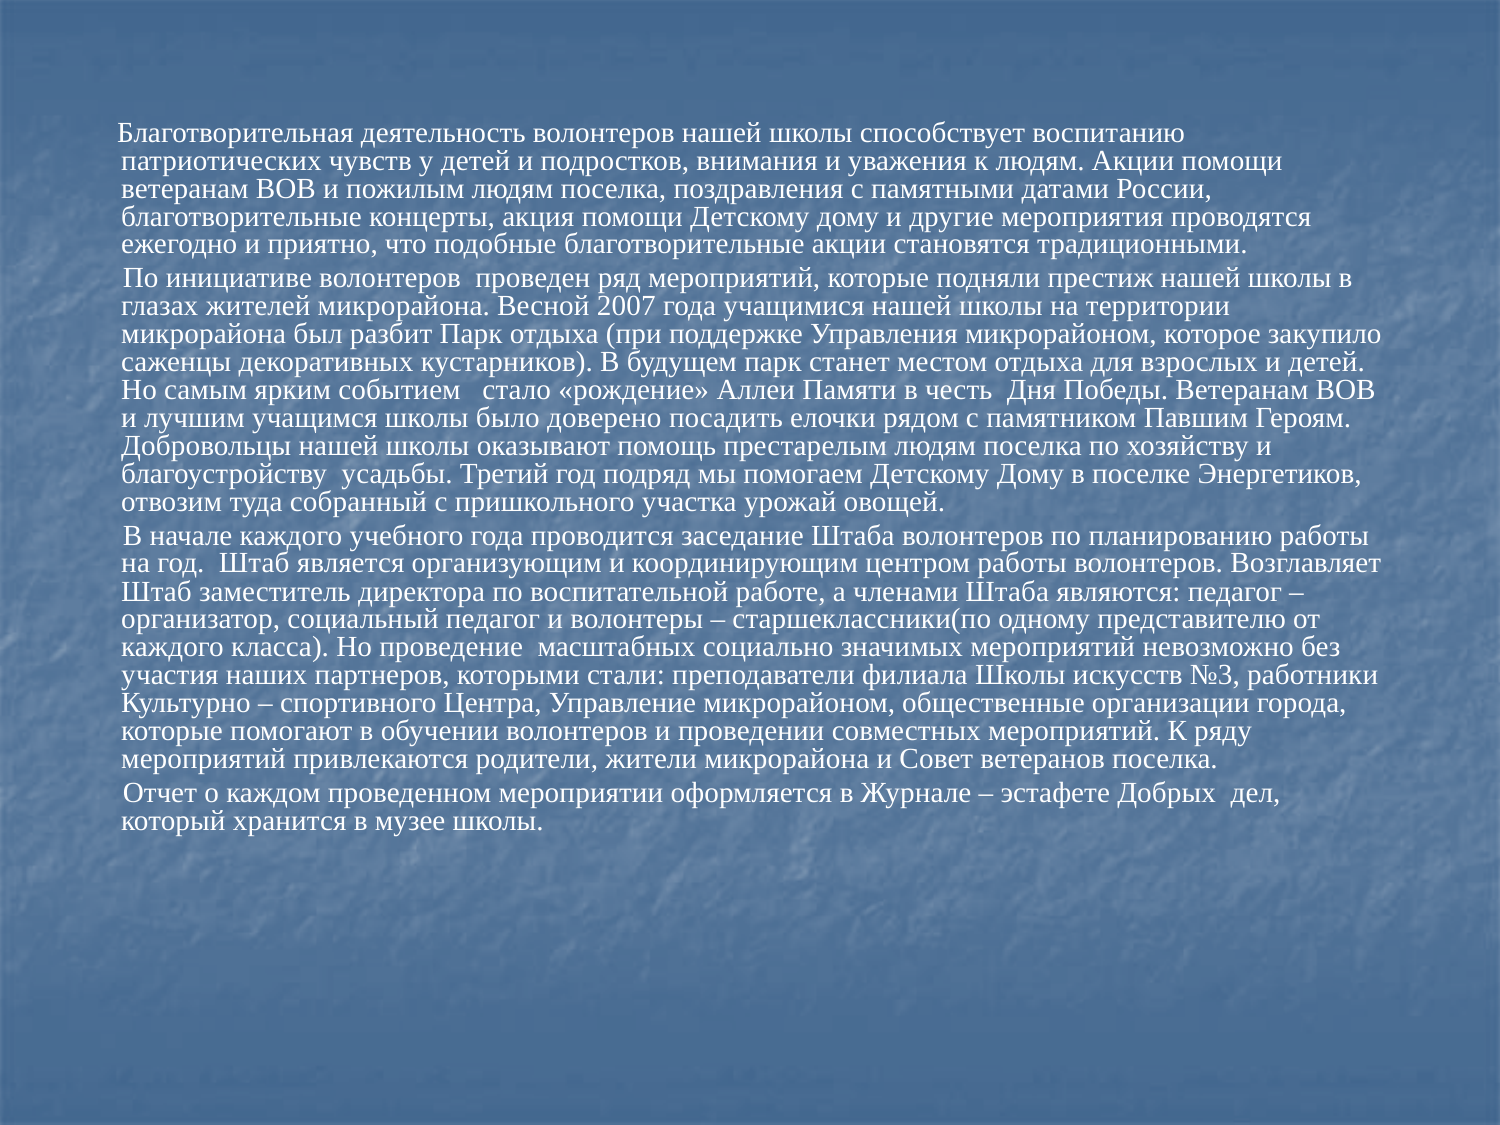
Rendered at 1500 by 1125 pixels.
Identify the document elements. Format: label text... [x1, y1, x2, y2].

title [74, 62, 1426, 288]
list Благотворительная деятельность волонтеров нашей школы способствует воспитанию патриотических чувств у детей и подростков, внимания и уважения к людям. Акции помощи ветеранам ВОВ и пожилым людям поселка, поздравления с памятными датами России, благотворительные концерты, акция помощи Детскому дому и другие мероприятия проводятся ежегодно и приятно, что подобные благотворительные акции становятся традиционными. По инициативе волонтеров проведен ряд мероприятий, которые подняли престиж нашей школы в глазах жителей микрорайона. Весной 2007 года учащимися нашей школы на территории микрорайона был разбит Парк отдыха (при поддержке Управления микрорайоном, которое закупило саженцы декоративных кустарников). В будущем парк станет местом отдыха для взрослых и детей. Но самым ярким событием стало «рождение» Аллеи Памяти в честь Дня Победы. Ветеранам ВОВ и лучшим учащимся школы было доверено посадить елочки рядом с памятником Павшим Героям. Добровольцы нашей школы оказывают помощь престарелым людям поселка по хозяйству и благоустройству усадьбы. Третий год подряд мы помогаем Детскому Дому в поселке Энергетиков, отвозим туда собранный с пришкольного участка урожай овощей. В начале каждого учебного года проводится заседание Штаба волонтеров по планированию работы на год. Штаб является организующим и координирующим центром работы волонтеров. Возглавляет Штаб заместитель директора по воспитательной работе, а членами Штаба являются: педагог – организатор, социальный педагог и волонтеры – старшеклассники(по одному представителю от каждого класса). Но проведение масштабных социально значимых мероприятий невозможно без участия наших партнеров, которыми стали: преподаватели филиала Школы искусств №3, работники Культурно – спортивного Центра, Управление микрорайоном, общественные организации города, которые помогают в обучении волонтеров и проведении совместных мероприятий. К ряду мероприятий привлекаются родители, жители микрорайона и Совет ветеранов поселка. Отчет о каждом проведенном мероприятии оформляется в Журнале – эстафете Добрых дел, который хранится в музее школы. [49, 112, 1401, 1081]
